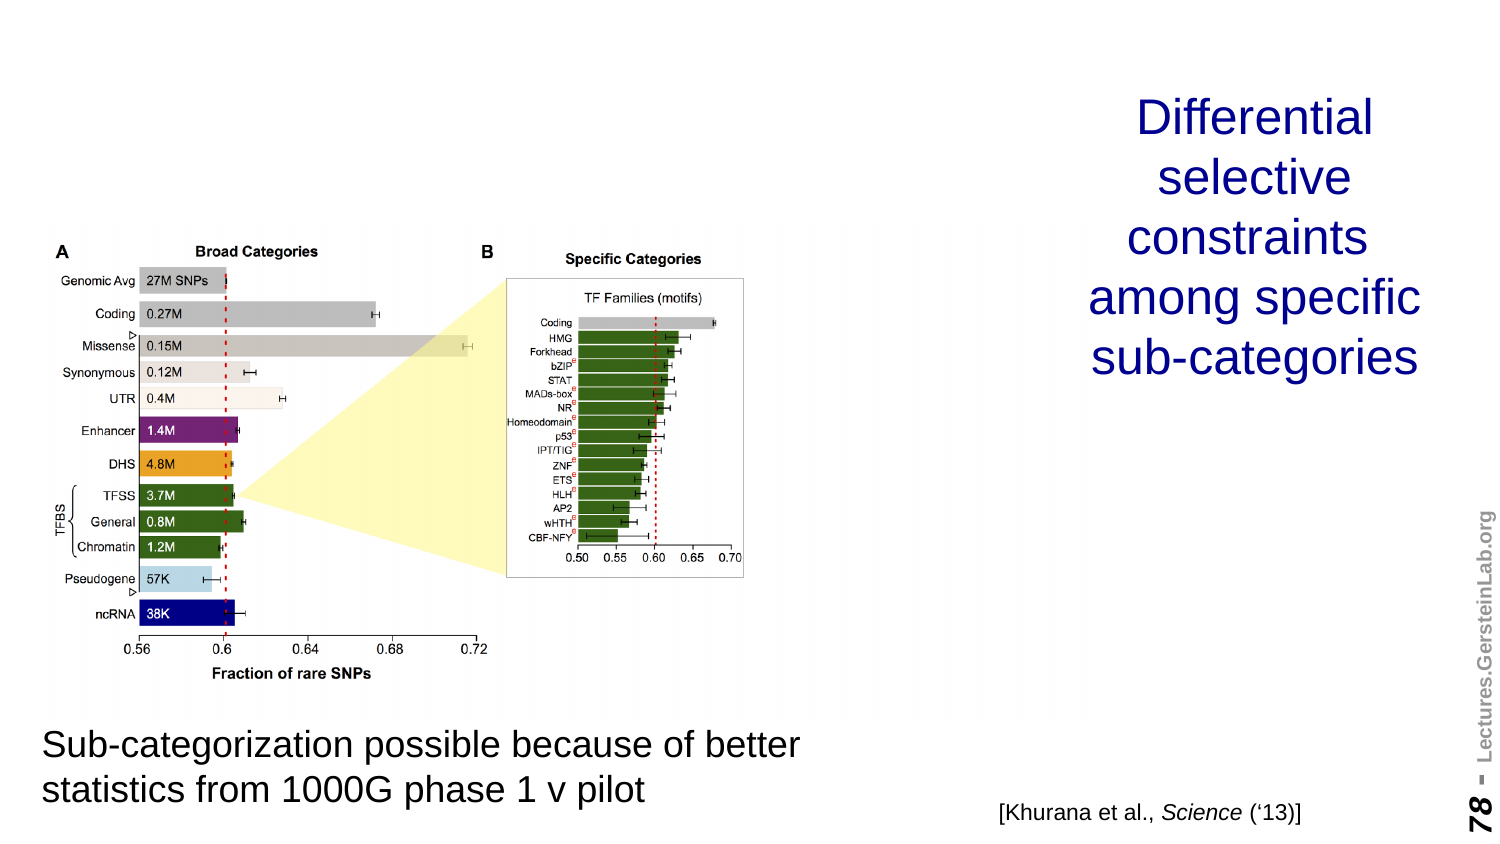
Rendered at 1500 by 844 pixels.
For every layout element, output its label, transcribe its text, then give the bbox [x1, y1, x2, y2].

title Differential selective constraints among specific sub-categories [1059, 149, 1450, 320]
text_box [Khurana et al., Science (‘13)] [983, 789, 1324, 823]
picture [16, 218, 1113, 725]
text_box Sub-categorization possible because of better statistics from 1000G phase 1 v pilot [26, 733, 829, 827]
